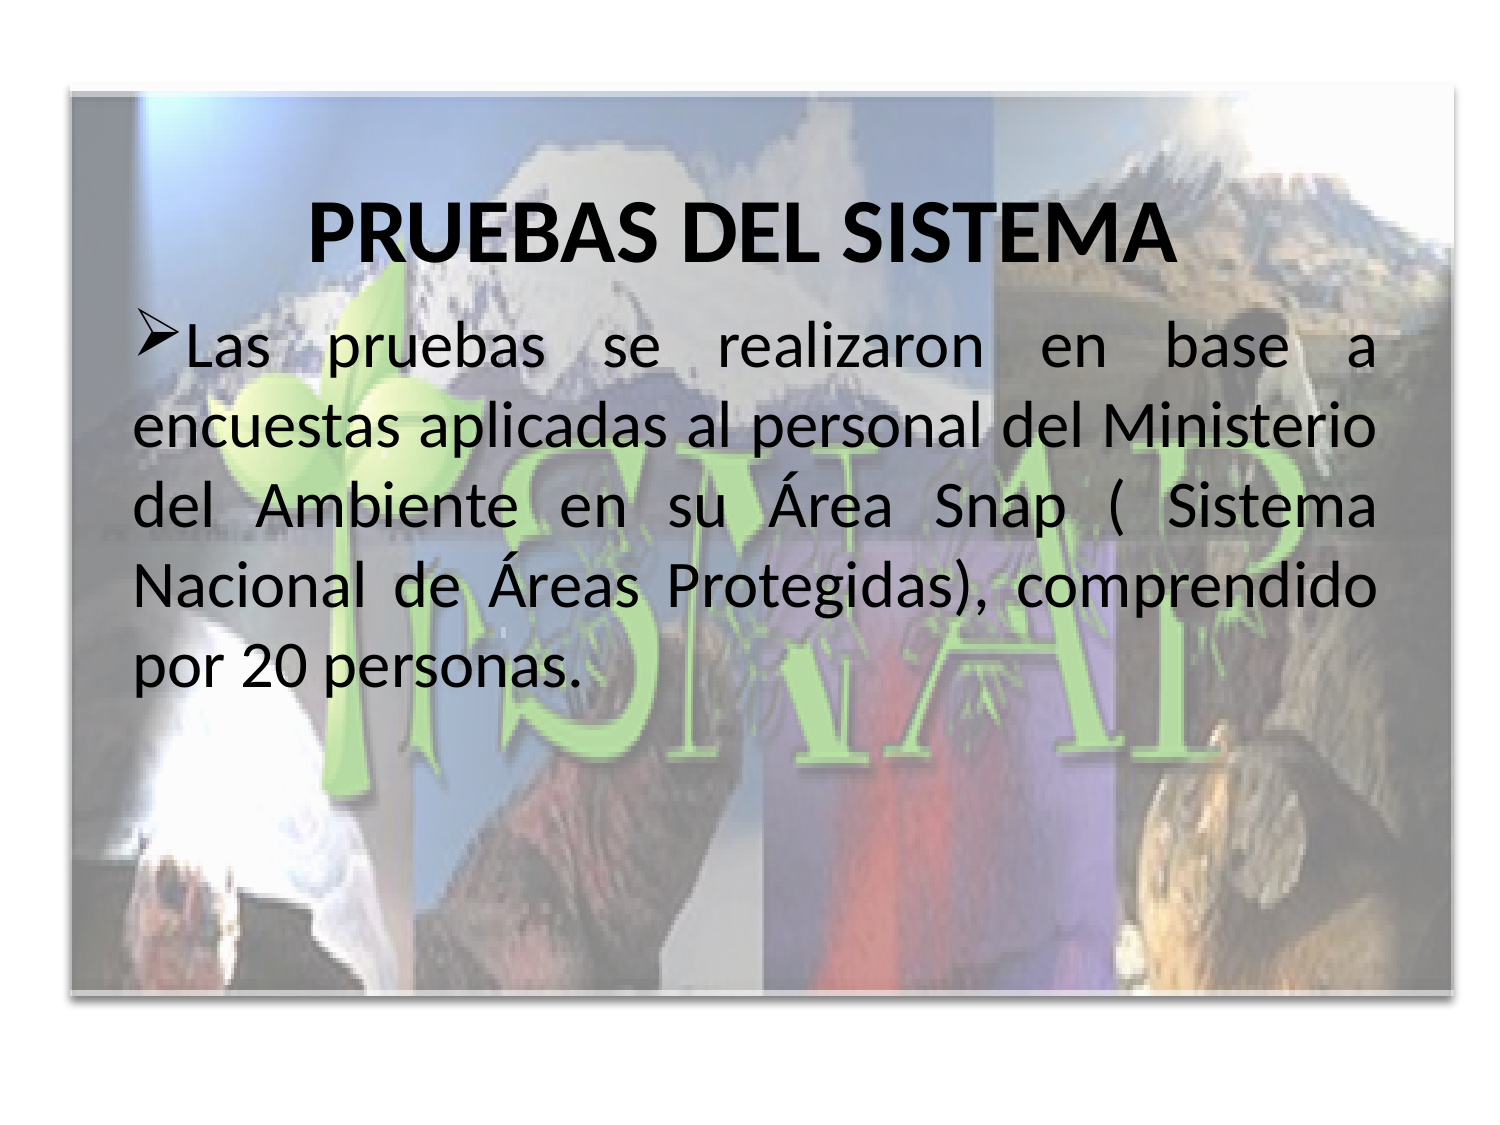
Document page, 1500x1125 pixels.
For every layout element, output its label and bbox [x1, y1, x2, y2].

picture [70, 81, 1454, 997]
